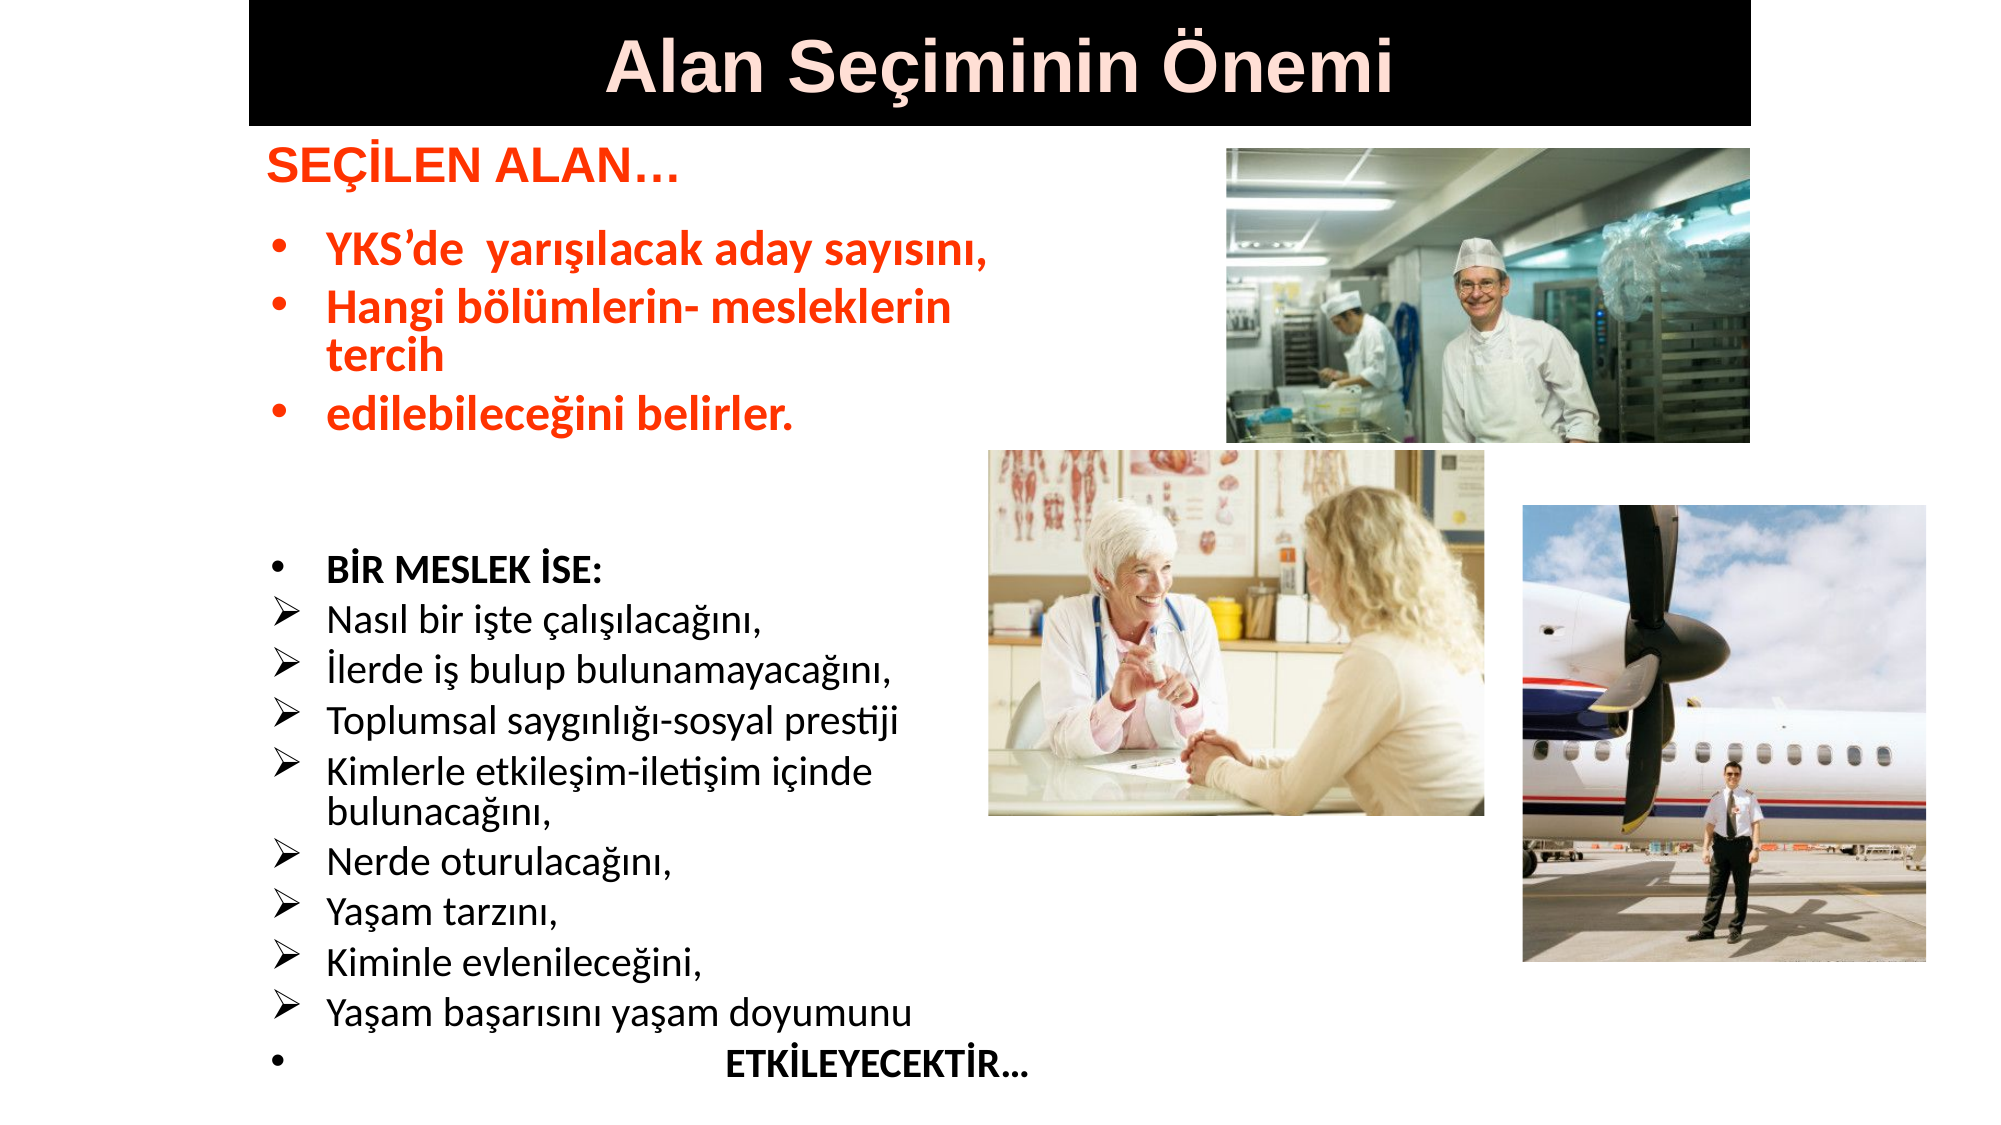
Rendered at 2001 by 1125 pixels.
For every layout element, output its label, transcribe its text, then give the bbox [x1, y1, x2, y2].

list YKS’de yarışılacak aday sayısını, Hangi bölümlerin- mesleklerin tercih edilebileceğini belirler. BİR MESLEK İSE: Nasıl bir işte çalışılacağını, İlerde iş bulup bulunamayacağını, Toplumsal saygınlığı-sosyal prestiji Kimlerle etkileşim-iletişim içinde bulunacağını, Nerde oturulacağını, Yaşam tarzını, Kiminle evlenileceğini, Yaşam başarısını yaşam doyumunu ETKİLEYECEKTİR… [255, 219, 1071, 1125]
text_box Alan Seçiminin Önemi [249, 0, 1750, 126]
picture [988, 450, 1485, 816]
picture [1522, 505, 1927, 962]
text_box SEÇİLEN ALAN… [251, 126, 698, 201]
picture [1226, 148, 1750, 443]
